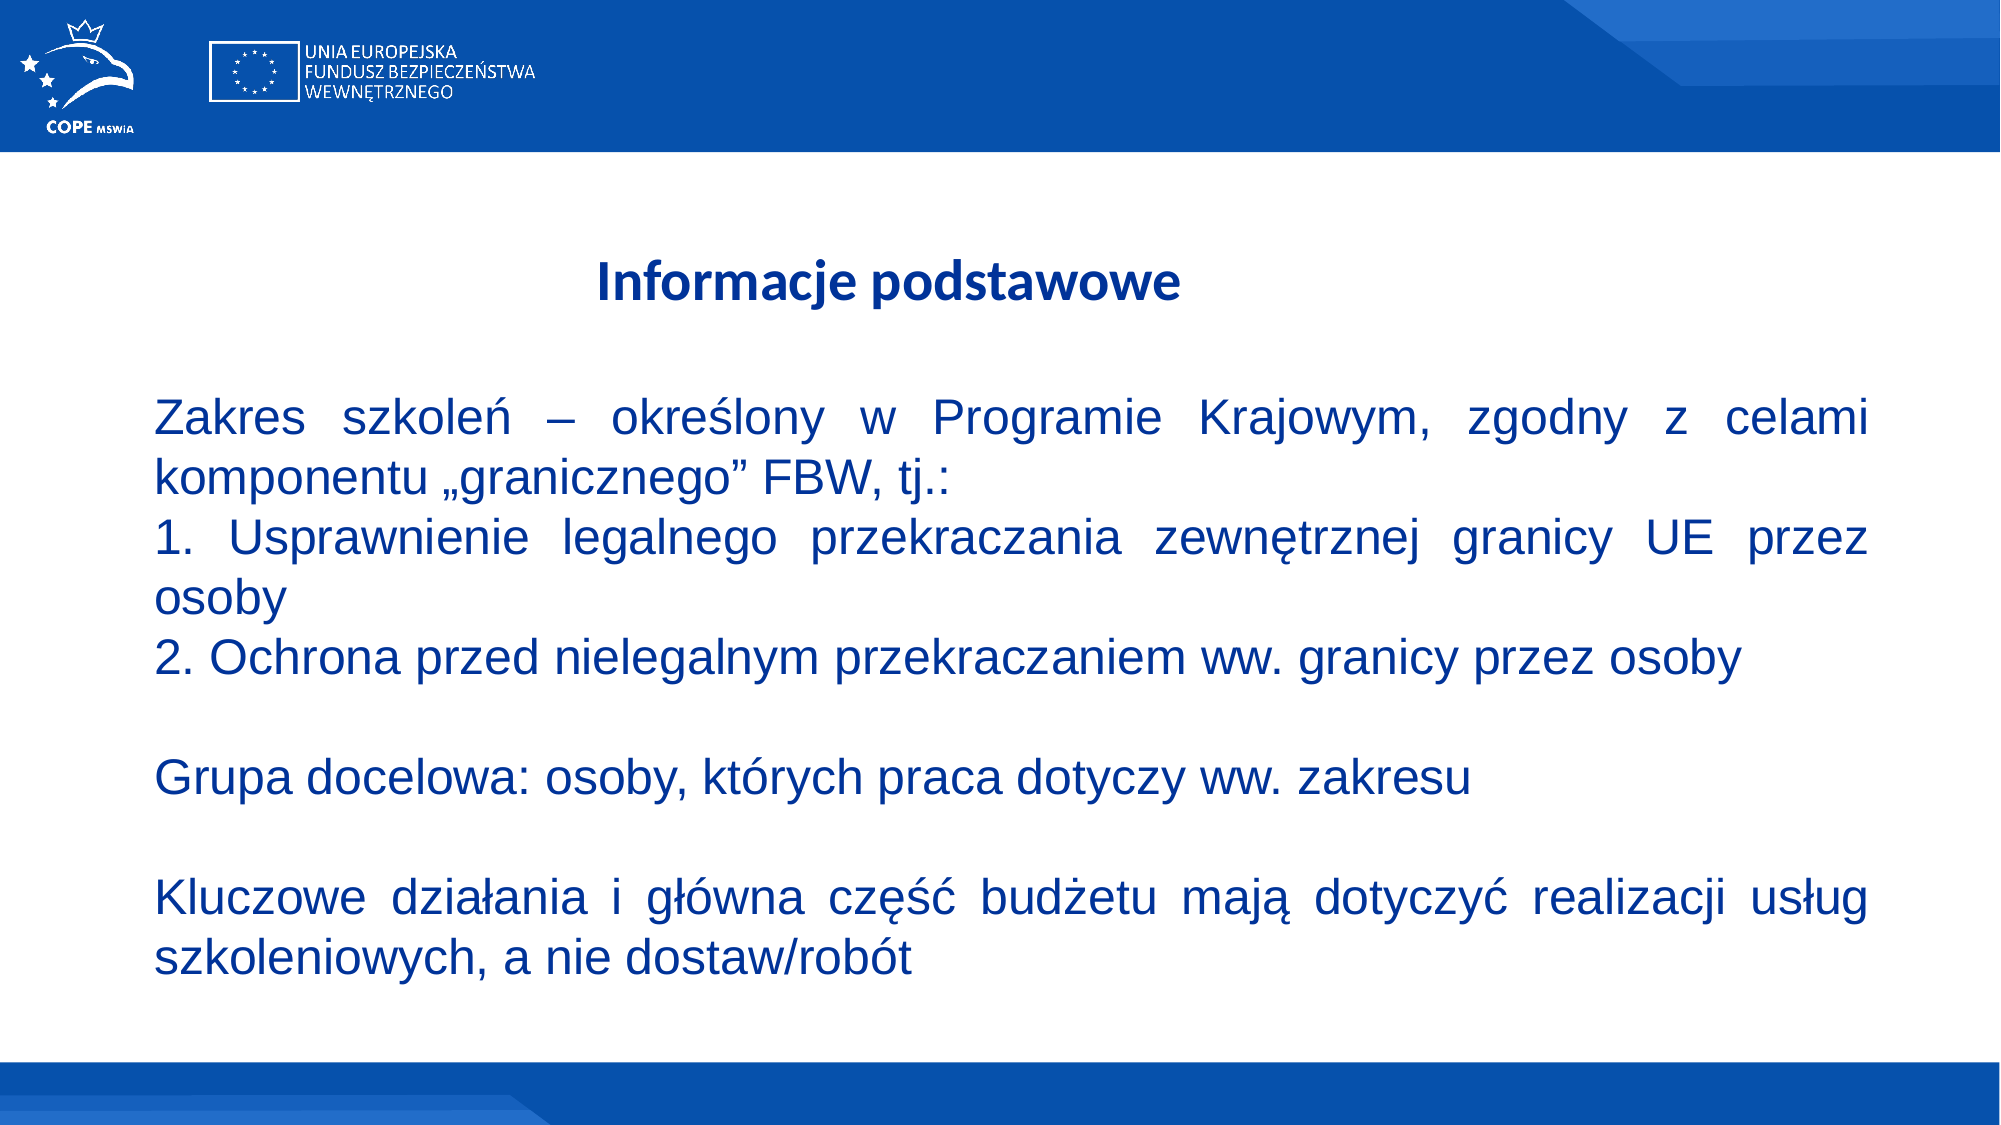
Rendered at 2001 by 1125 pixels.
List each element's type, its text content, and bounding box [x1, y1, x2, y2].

title Informacje podstawowe [139, 183, 1640, 321]
slide_number [1521, 1062, 1972, 1123]
picture [0, 0, 153, 152]
picture [209, 41, 535, 102]
subtitle Zakres szkoleń – określony w Programie Krajowym, zgodny z celami komponentu „granicznego” FBW, tj.: 1. Usprawnienie legalnego przekraczania zewnętrznej granicy UE przez osoby 2. Ochrona przed nielegalnym przekraczaniem ww. granicy przez osoby Grupa docelowa: osoby, których praca dotyczy ww. zakresu Kluczowe działania i główna część budżetu mają dotyczyć realizacji usług szkoleniowych, a nie dostaw/robót [139, 377, 1885, 1032]
